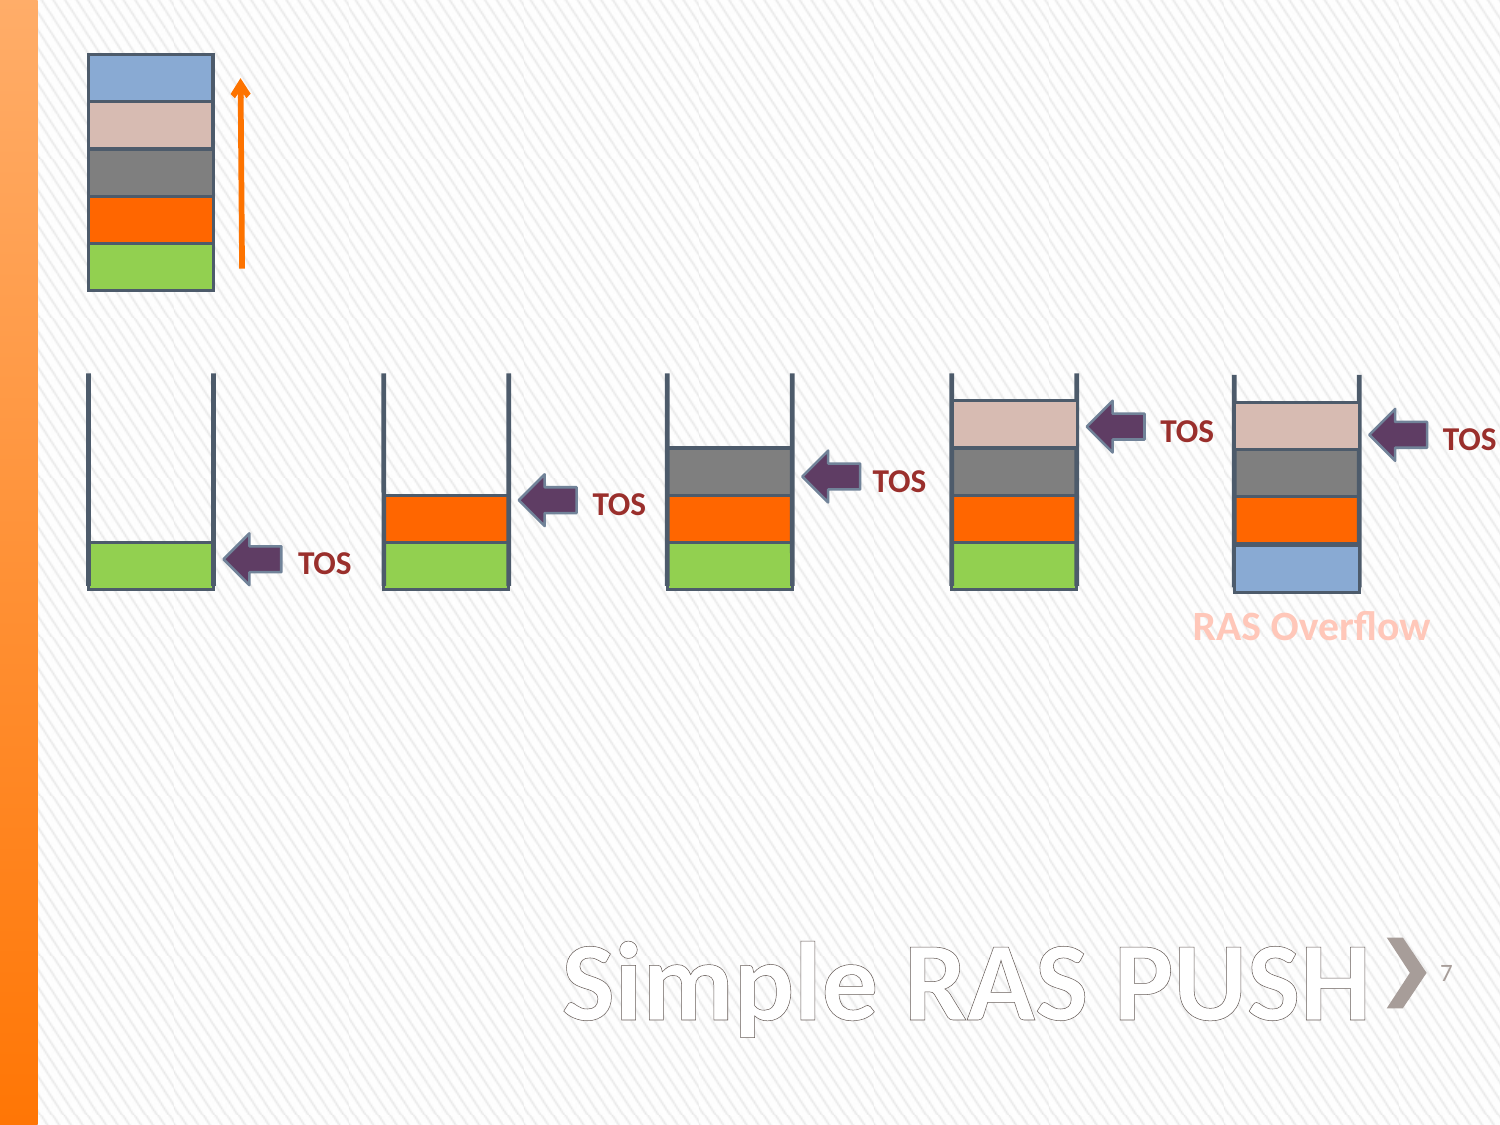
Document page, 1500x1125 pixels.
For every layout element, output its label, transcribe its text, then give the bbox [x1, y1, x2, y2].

text_box TOS [577, 475, 662, 530]
text_box [88, 148, 214, 197]
text_box [88, 54, 214, 102]
text_box TOS [1145, 401, 1230, 457]
title Simple RAS PUSH [200, 862, 1388, 1050]
text_box TOS [283, 534, 367, 589]
slide_number 7 [1425, 941, 1488, 1002]
text_box [952, 496, 1076, 543]
text_box [668, 496, 792, 543]
text_box [222, 532, 283, 587]
text_box [952, 400, 1078, 448]
text_box RAS Overflow [1177, 591, 1446, 657]
text_box [1235, 450, 1359, 497]
text_box [1234, 545, 1360, 591]
text_box [801, 449, 858, 504]
text_box [88, 197, 214, 244]
text_box [517, 473, 577, 528]
text_box TOS [1428, 409, 1500, 465]
text_box [384, 495, 508, 543]
text_box [383, 543, 509, 590]
text_box [1368, 407, 1428, 462]
text_box [1234, 402, 1360, 450]
text_box [668, 447, 792, 496]
text_box [88, 244, 214, 291]
text_box [0, 281, 37, 285]
text_box TOS [858, 451, 942, 507]
text_box [88, 102, 213, 149]
text_box [1085, 399, 1145, 454]
text_box [952, 448, 1076, 496]
text_box [951, 543, 1077, 590]
text_box [1235, 497, 1359, 544]
text_box [667, 543, 793, 590]
text_box [88, 542, 214, 590]
